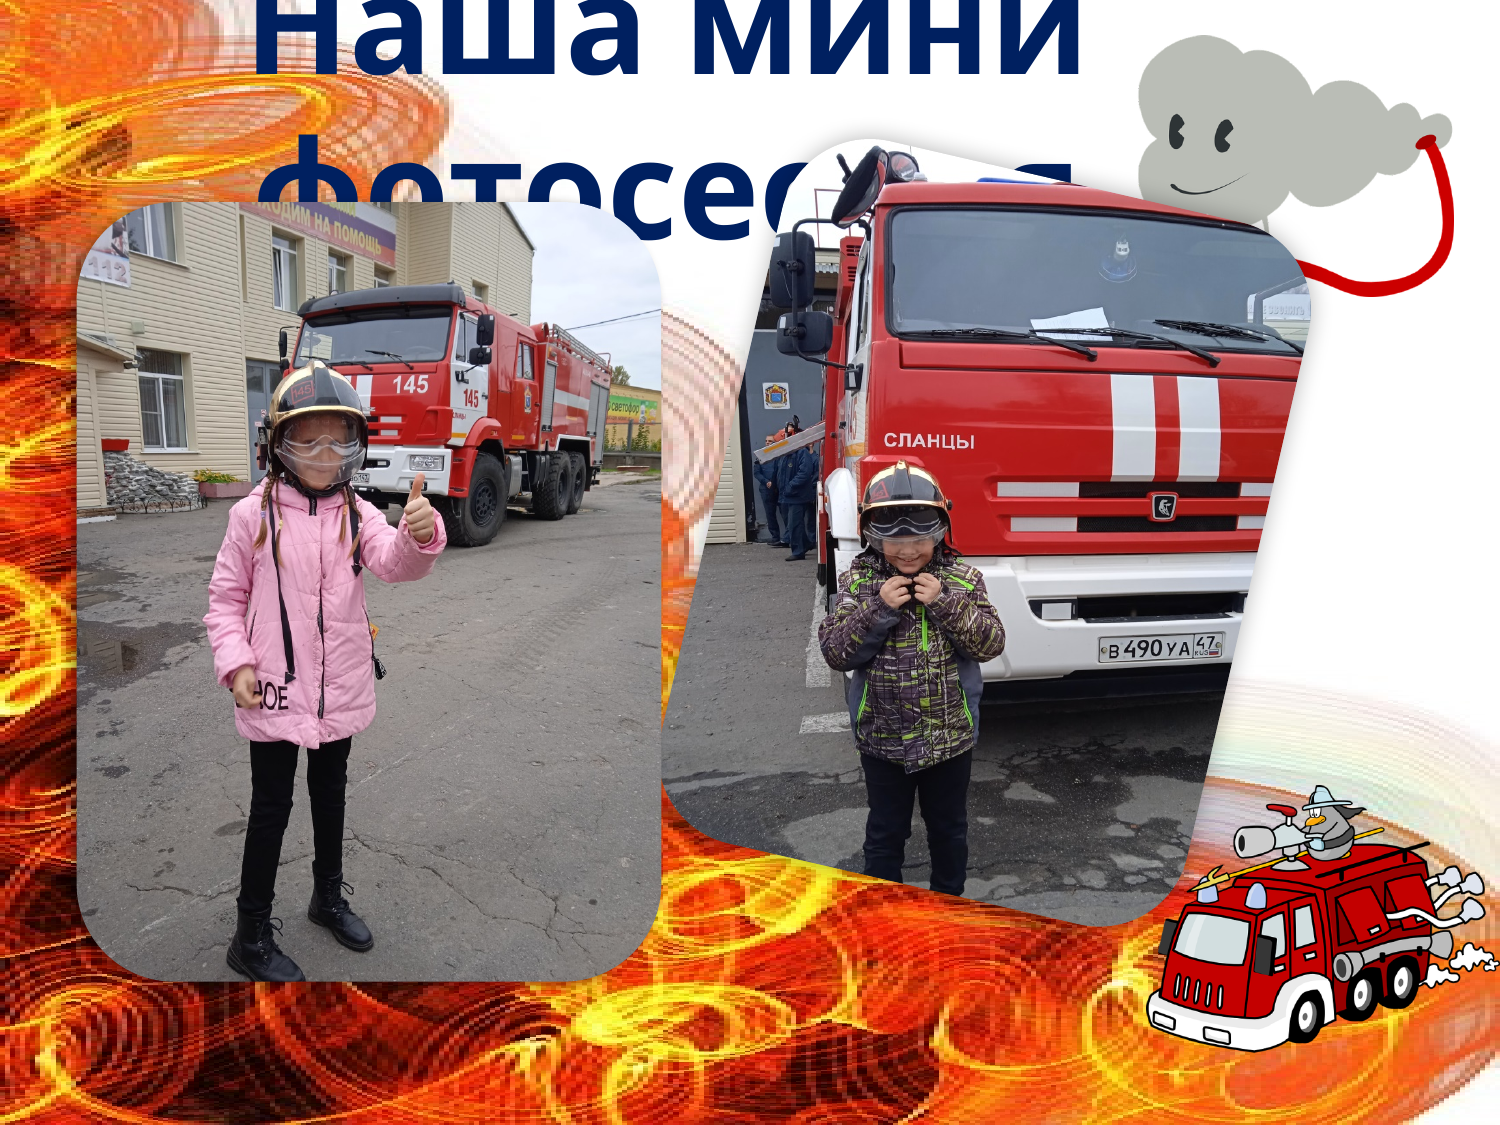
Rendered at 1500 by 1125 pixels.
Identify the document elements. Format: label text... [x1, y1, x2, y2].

picture [0, 0, 1500, 1125]
title Наша мини фотосессия [76, 19, 1258, 185]
